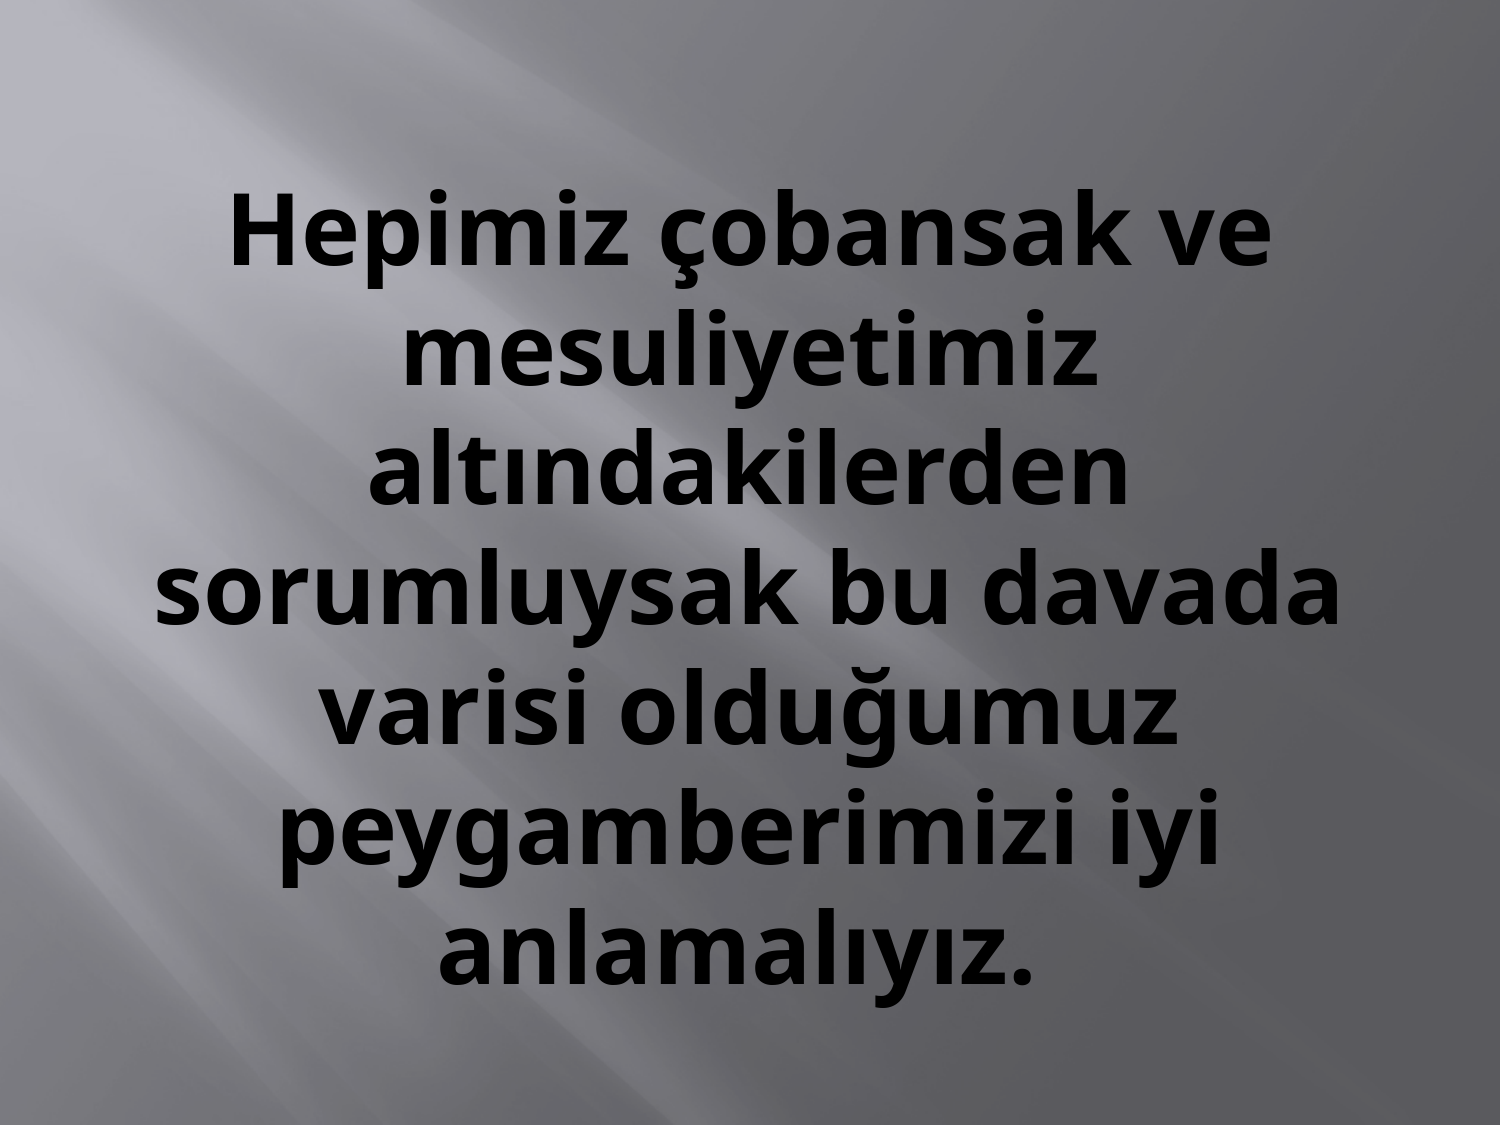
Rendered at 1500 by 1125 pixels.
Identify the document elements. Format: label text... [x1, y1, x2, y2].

title Hepimiz çobansak ve mesuliyetimiz altındakilerden sorumluysak bu davada varisi olduğumuz peygamberimizi iyi anlamalıyız. [75, 45, 1425, 1125]
